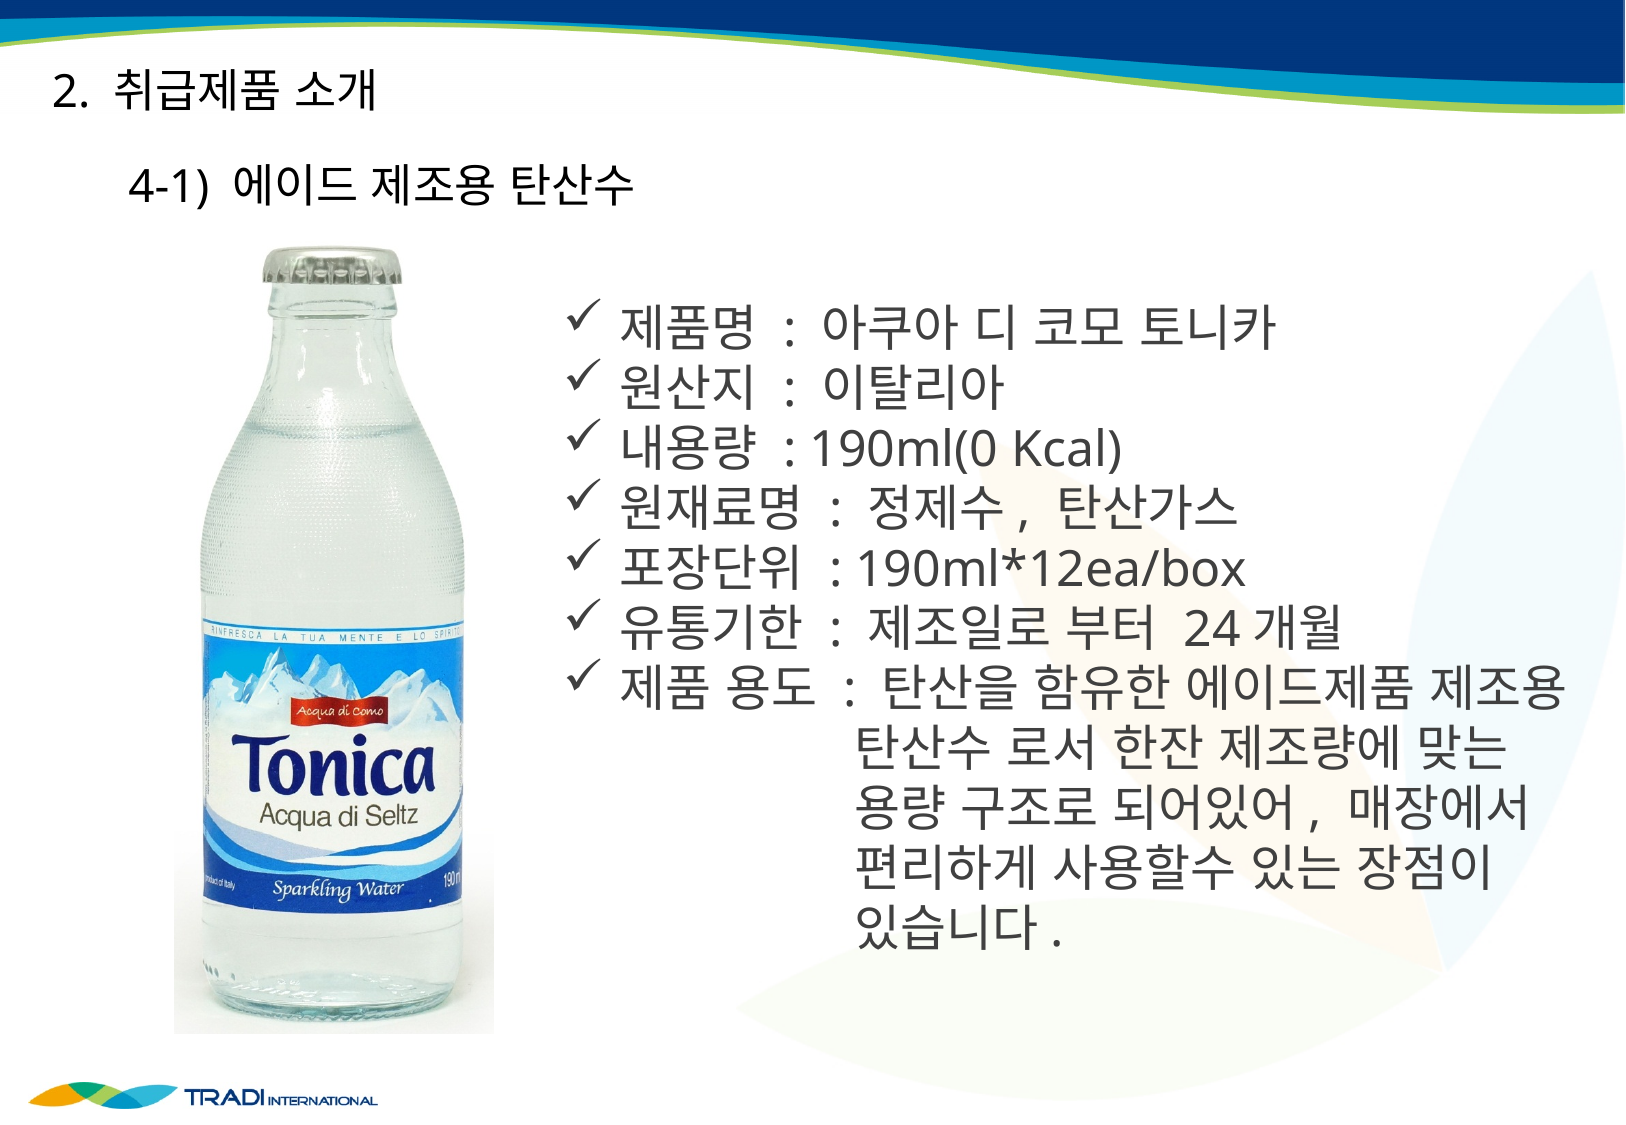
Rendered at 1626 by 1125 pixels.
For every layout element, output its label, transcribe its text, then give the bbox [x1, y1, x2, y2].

picture [736, 269, 1625, 1101]
picture [174, 219, 494, 1035]
picture [28, 1082, 378, 1109]
text_box 제품명 : 아쿠아 디 코모 토니카 원산지 : 이탈리아 내용량 : 190ml(0 Kcal) 원재료명 : 정제수, 탄산가스 포장단위 : 190ml*12ea/box 유통기한 : 제조일로 부터 24개월 제품 용도 : 탄산을 함유한 에이드제품 제조용 탄산수 로서 한잔 제조량에 맞는 용량 구조로 되어있어, 매장에서 편리하게 사용할수 있는 장점이 있습니다. [548, 288, 1583, 964]
picture [0, 0, 1625, 114]
text_box 2. 취급제품 소개 [37, 54, 393, 125]
text_box 4-1) 에이드 제조용 탄산수 [113, 149, 651, 219]
